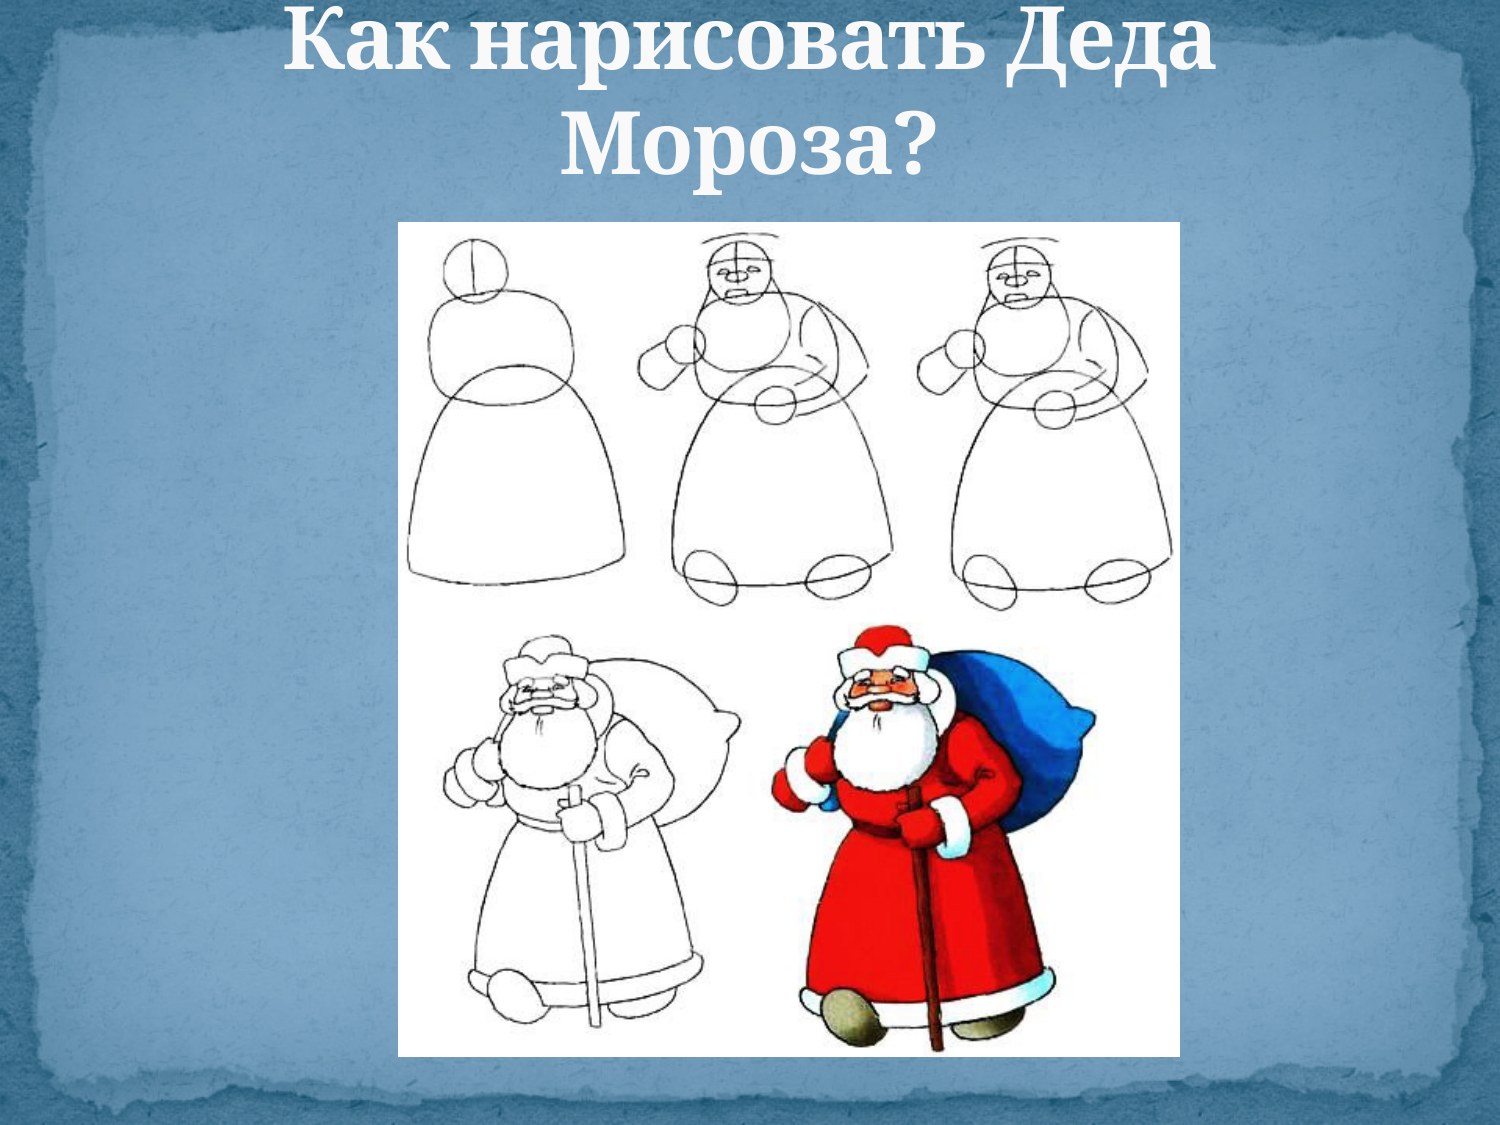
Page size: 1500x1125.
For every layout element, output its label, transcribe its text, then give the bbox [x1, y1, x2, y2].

title Как нарисовать Деда Мороза? [74, 24, 1425, 200]
picture [398, 222, 1180, 1058]
